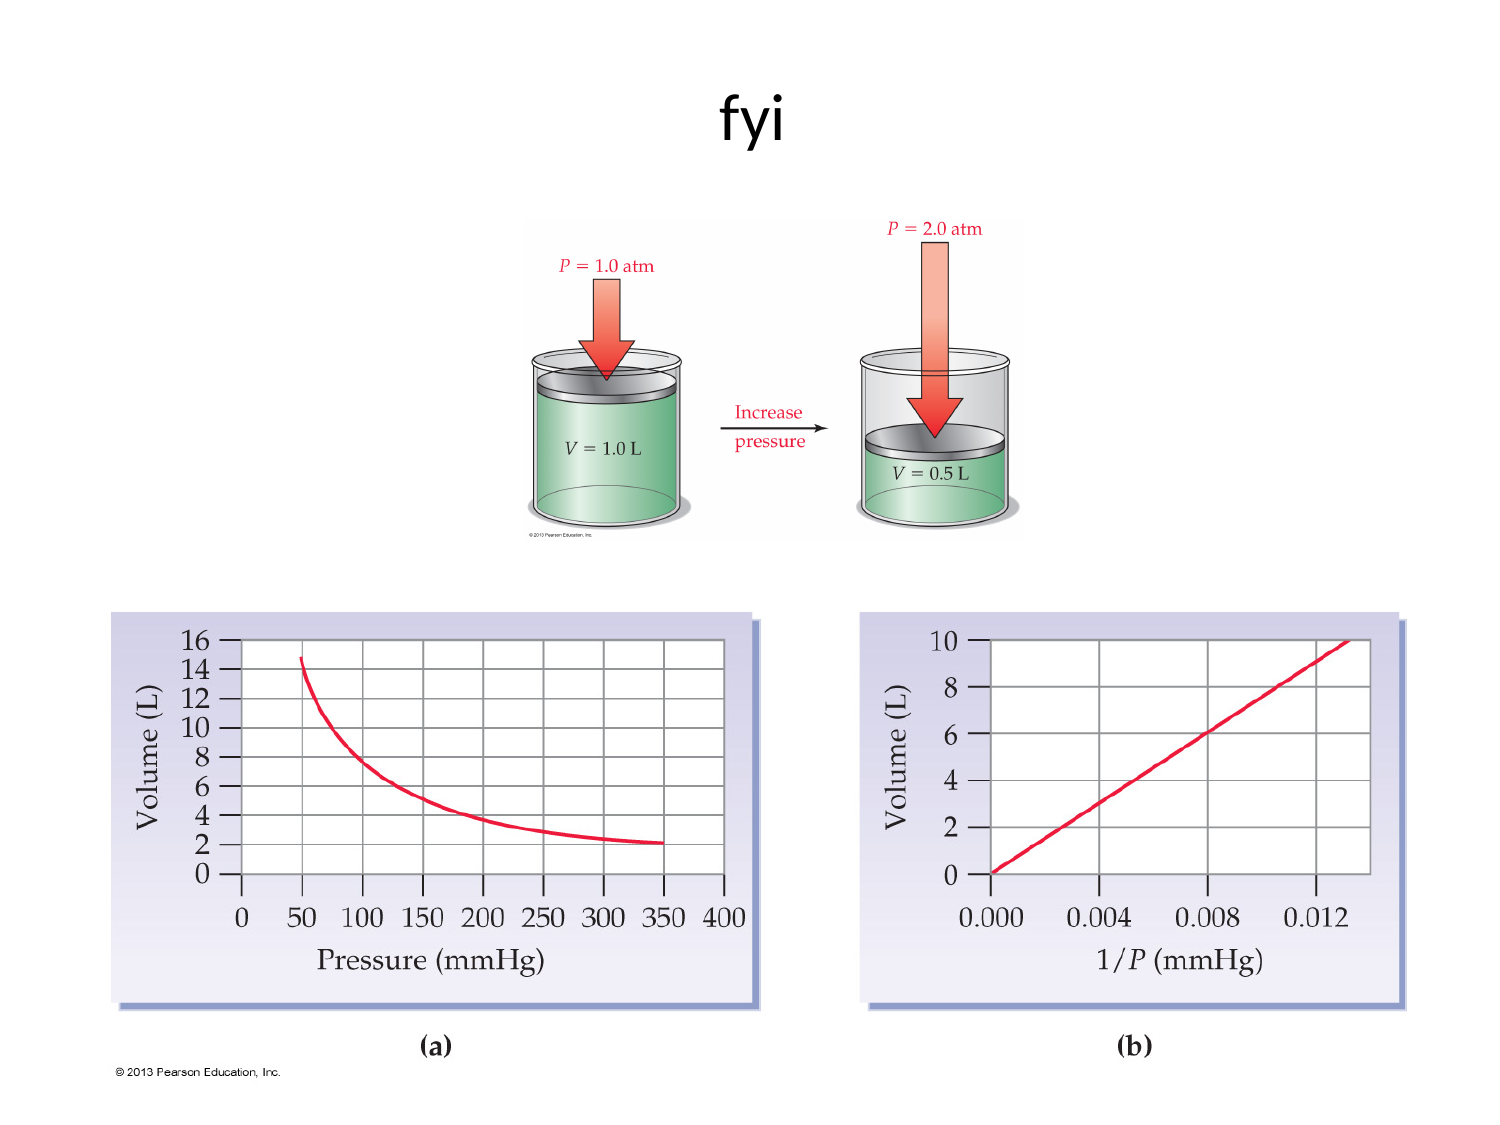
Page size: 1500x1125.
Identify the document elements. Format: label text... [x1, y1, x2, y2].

picture [523, 218, 1023, 542]
picture [101, 602, 1417, 1088]
text_box fyi [705, 66, 801, 162]
